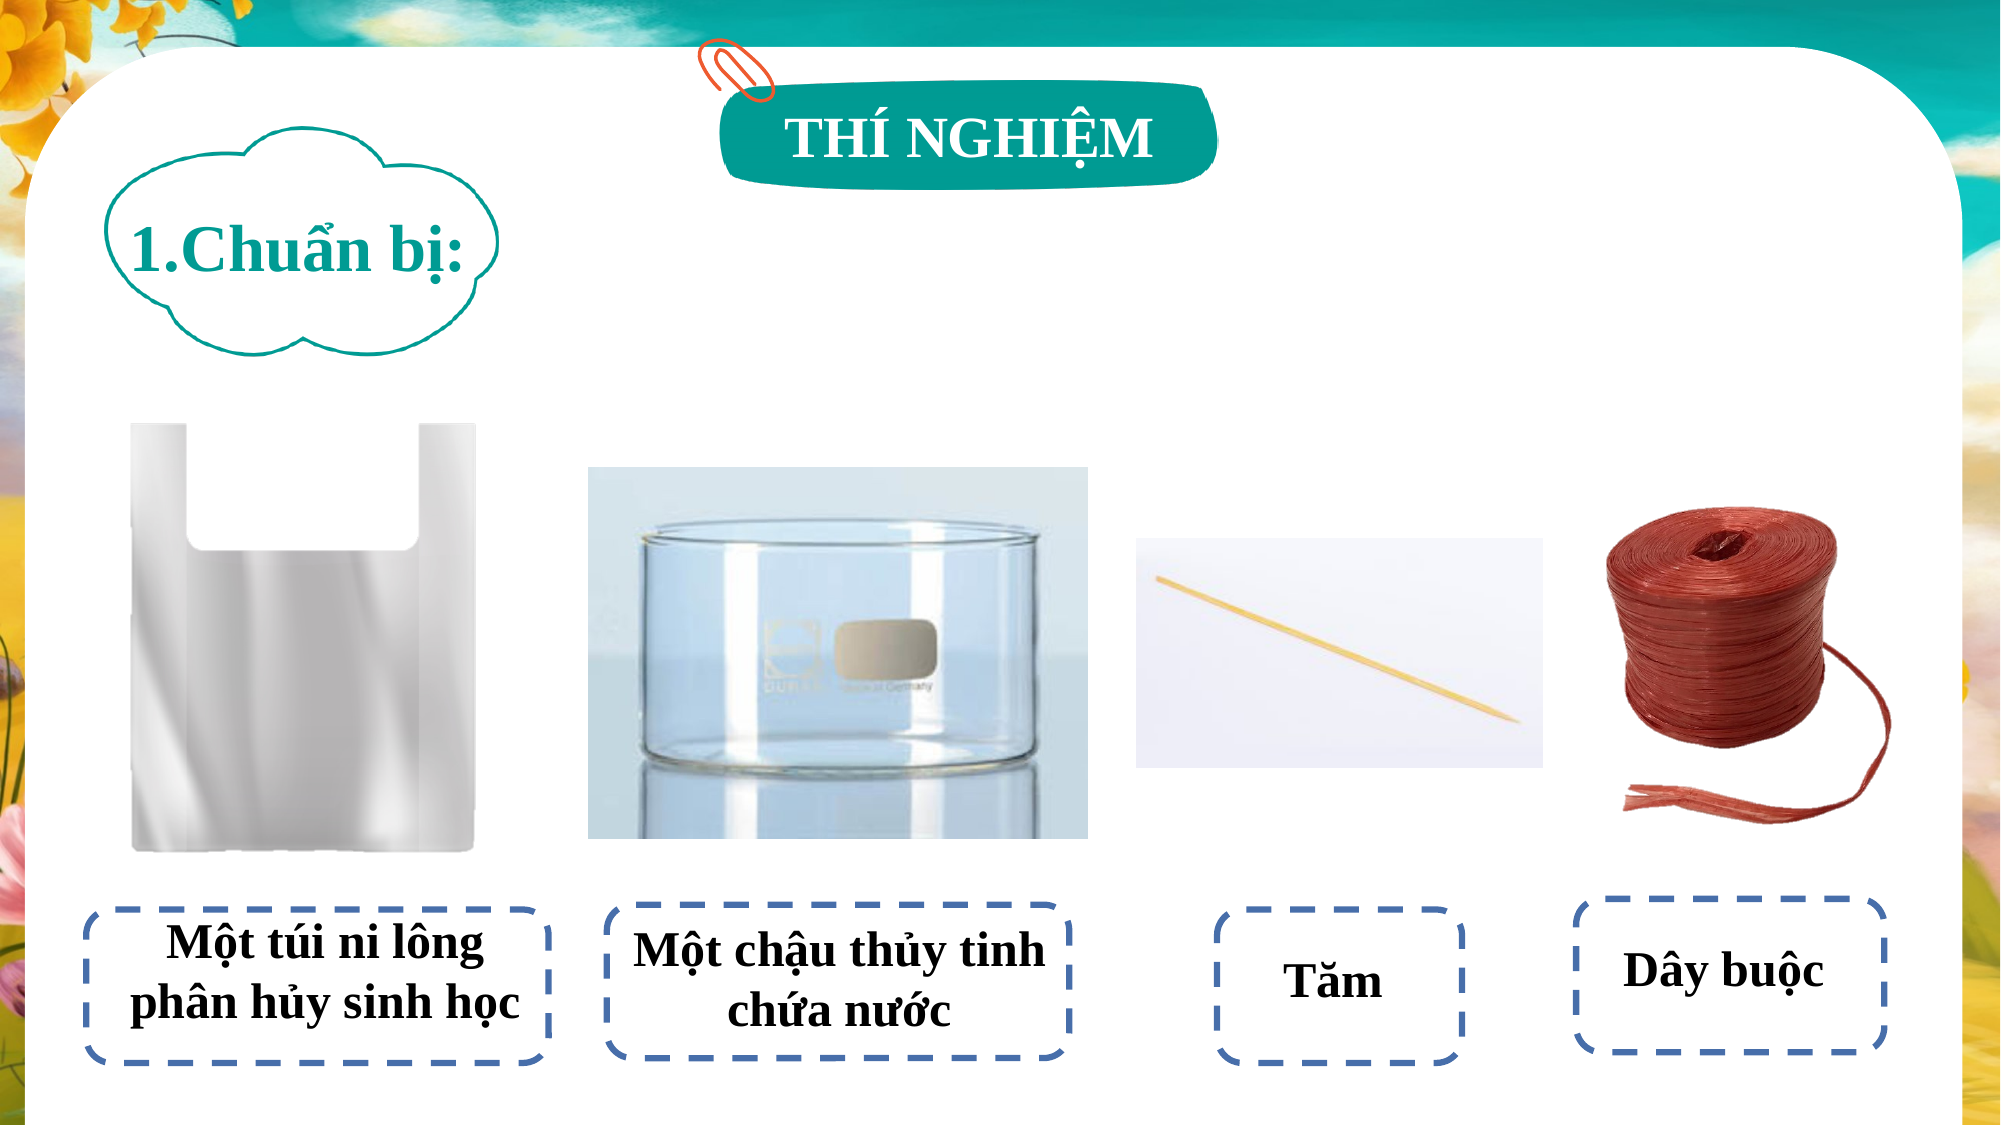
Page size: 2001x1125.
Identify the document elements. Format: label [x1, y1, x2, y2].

picture [105, 396, 497, 886]
picture [1136, 486, 1916, 860]
picture [588, 466, 1088, 839]
text_box [606, 904, 1070, 1059]
text_box [719, 80, 1219, 190]
text_box [699, 40, 771, 89]
text_box [83, 125, 514, 357]
text_box [86, 900, 549, 1063]
text_box [1576, 898, 1885, 1053]
picture [0, 0, 2001, 1125]
text_box [1217, 909, 1463, 1063]
